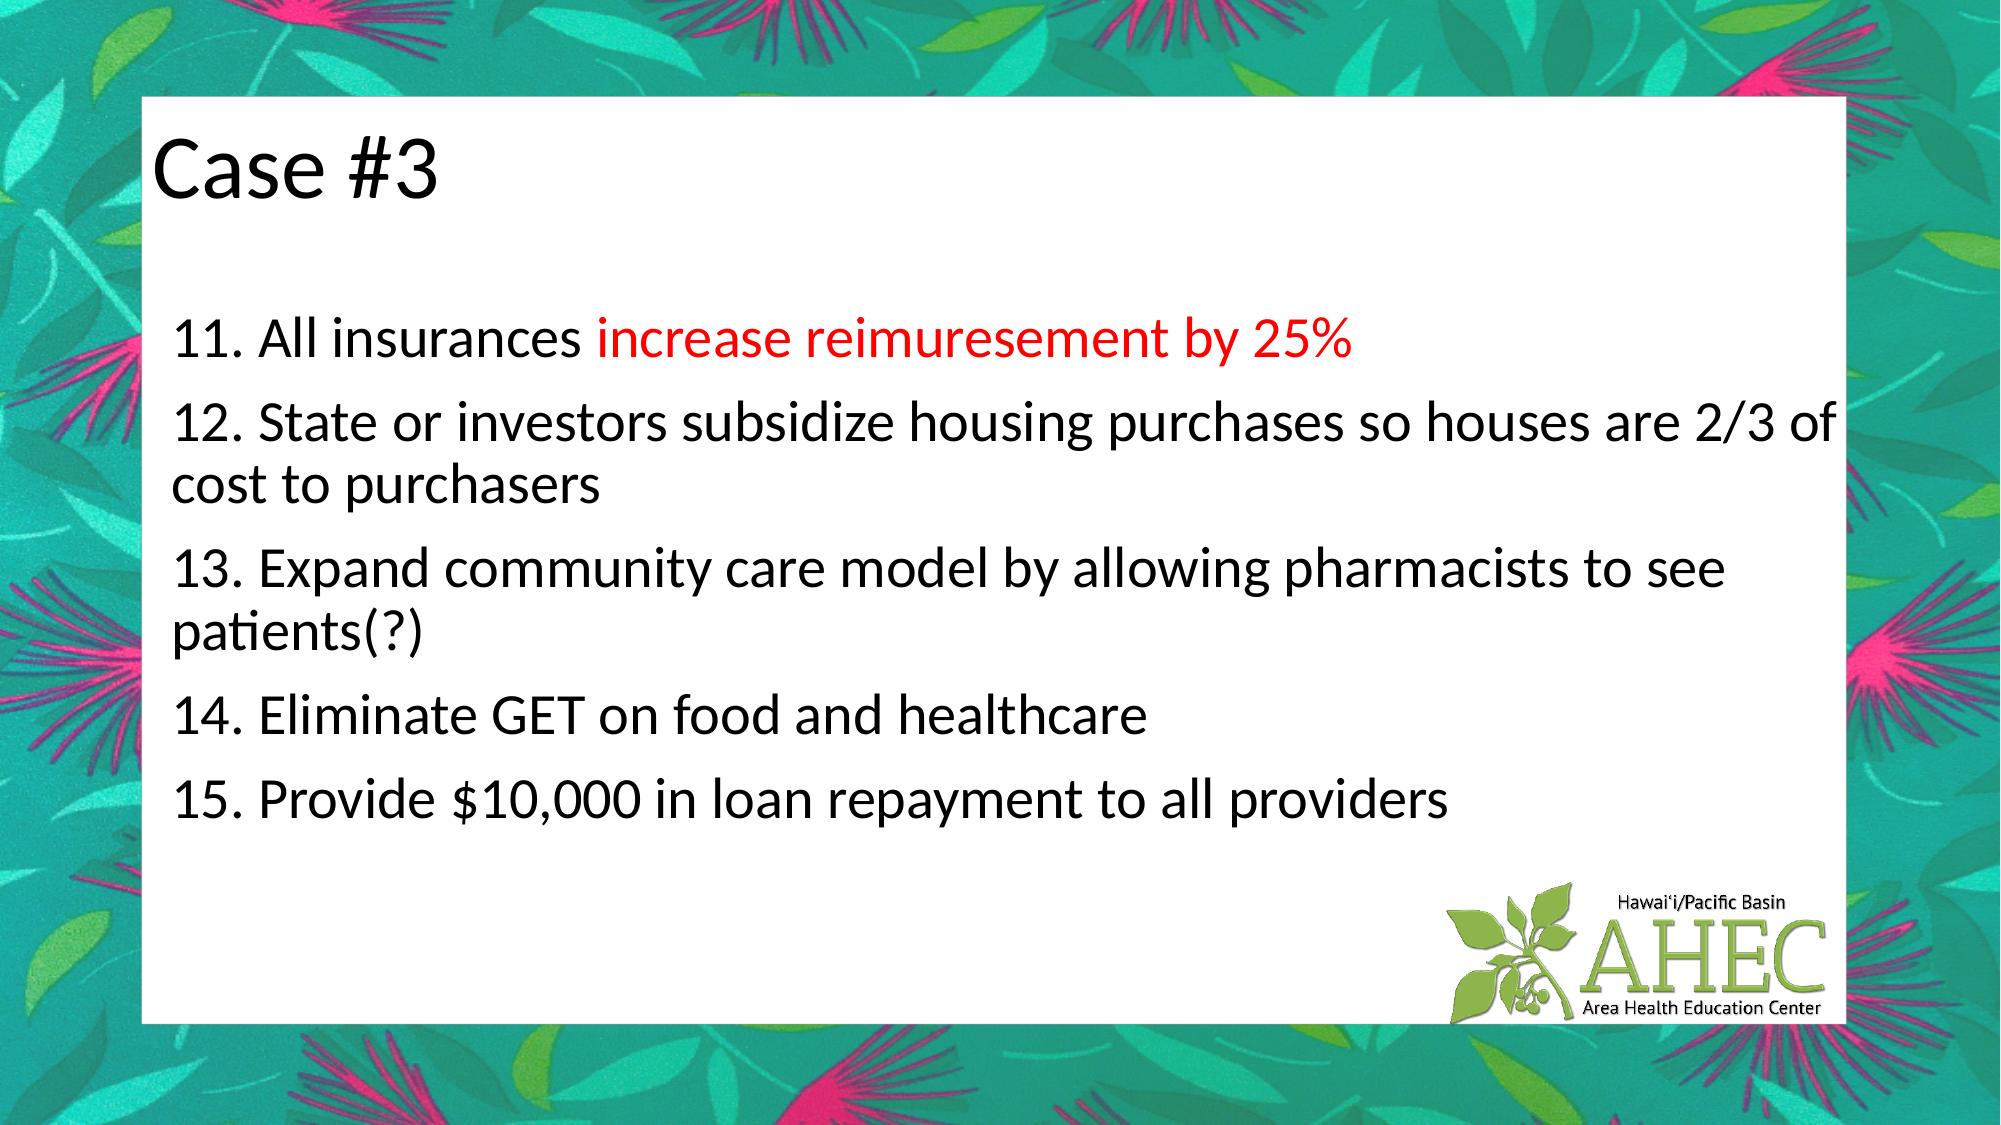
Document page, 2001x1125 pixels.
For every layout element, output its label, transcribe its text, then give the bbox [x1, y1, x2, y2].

title Case #3 [137, 59, 1863, 278]
list 11. All insurances increase reimuresement by 25% 12. State or investors subsidize housing purchases so houses are 2/3 of cost to purchasers 13. Expand community care model by allowing pharmacists to see patients(?) 14. Eliminate GET on food and healthcare 15. Provide $10,000 in loan repayment to all providers [137, 299, 1863, 1014]
picture [0, 0, 2001, 1125]
